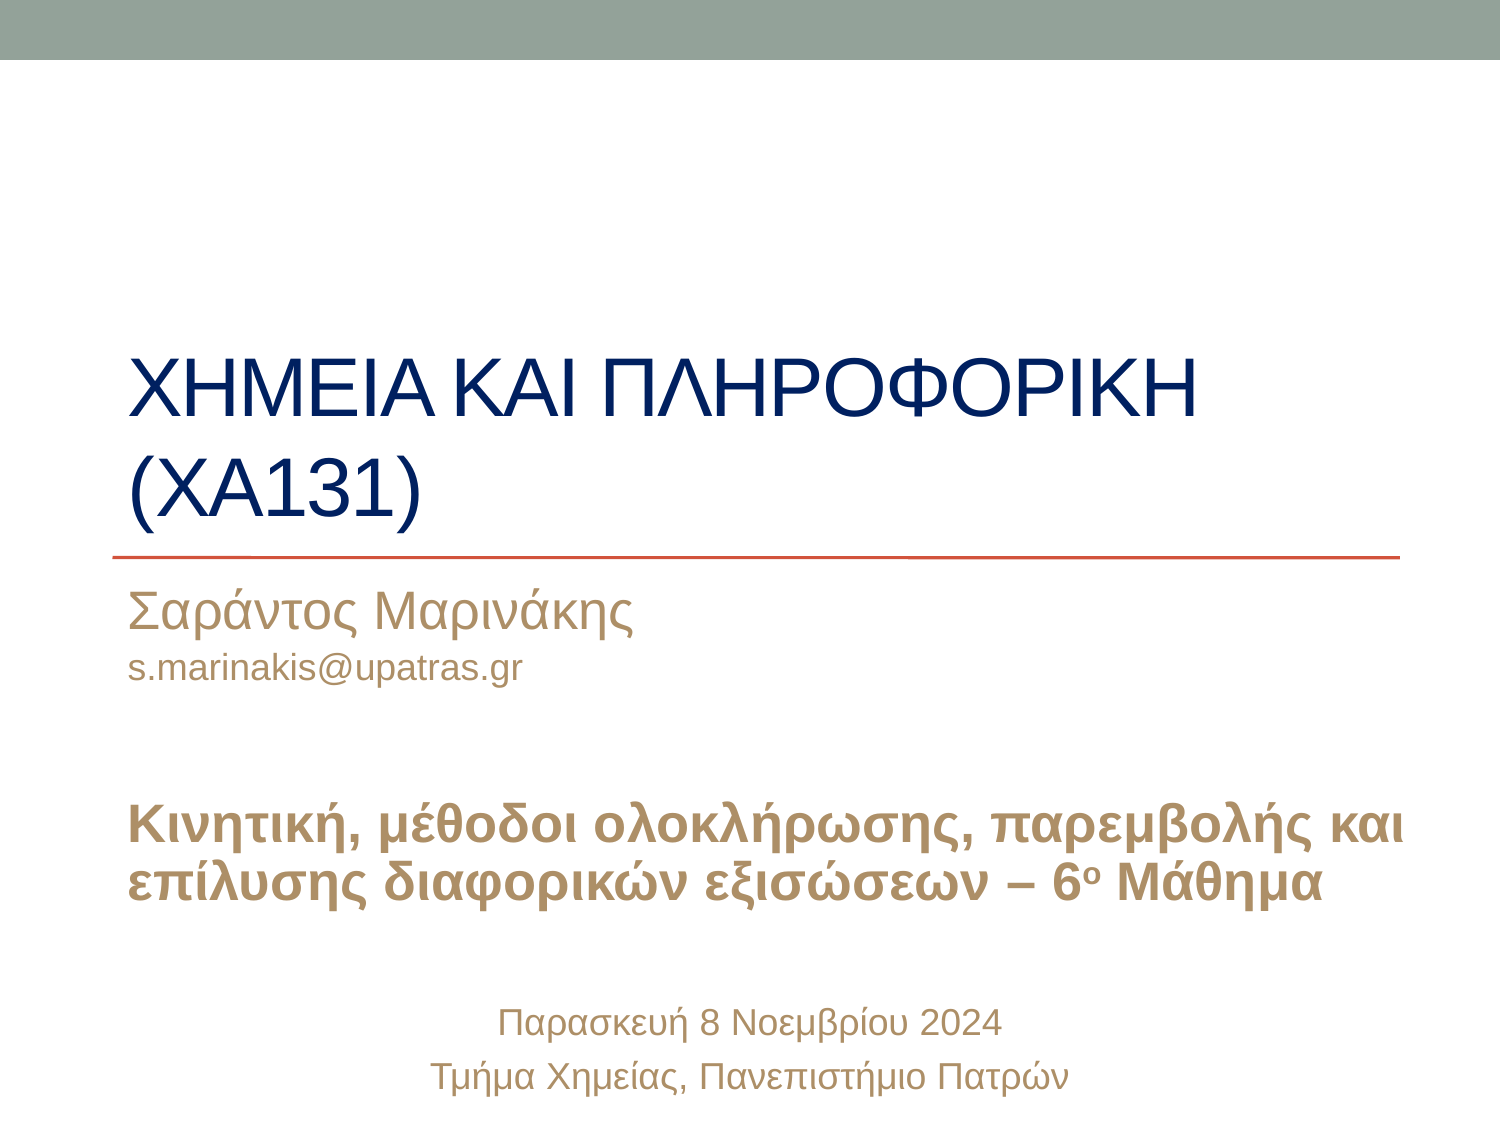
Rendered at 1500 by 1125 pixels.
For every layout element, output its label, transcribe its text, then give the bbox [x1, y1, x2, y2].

subtitle Σαράντος Μαρινάκης s.marinakis@upatras.gr Κινητική, μέθοδοι ολοκλήρωσης, παρεμβολής και επίλυσης διαφορικών εξισώσεων – 6ο Μάθημα [112, 575, 1448, 863]
title ΧΗΜΕΙΑ ΚΑΙ ΠΛΗΡΟΦΟΡΙΚΗ (ΧΑ131) [112, 224, 1400, 542]
text_box Παρασκευή 8 Νοεμβρίου 2024 Τμήμα Χημείας, Πανεπιστήμιο Πατρών [0, 981, 1500, 1105]
